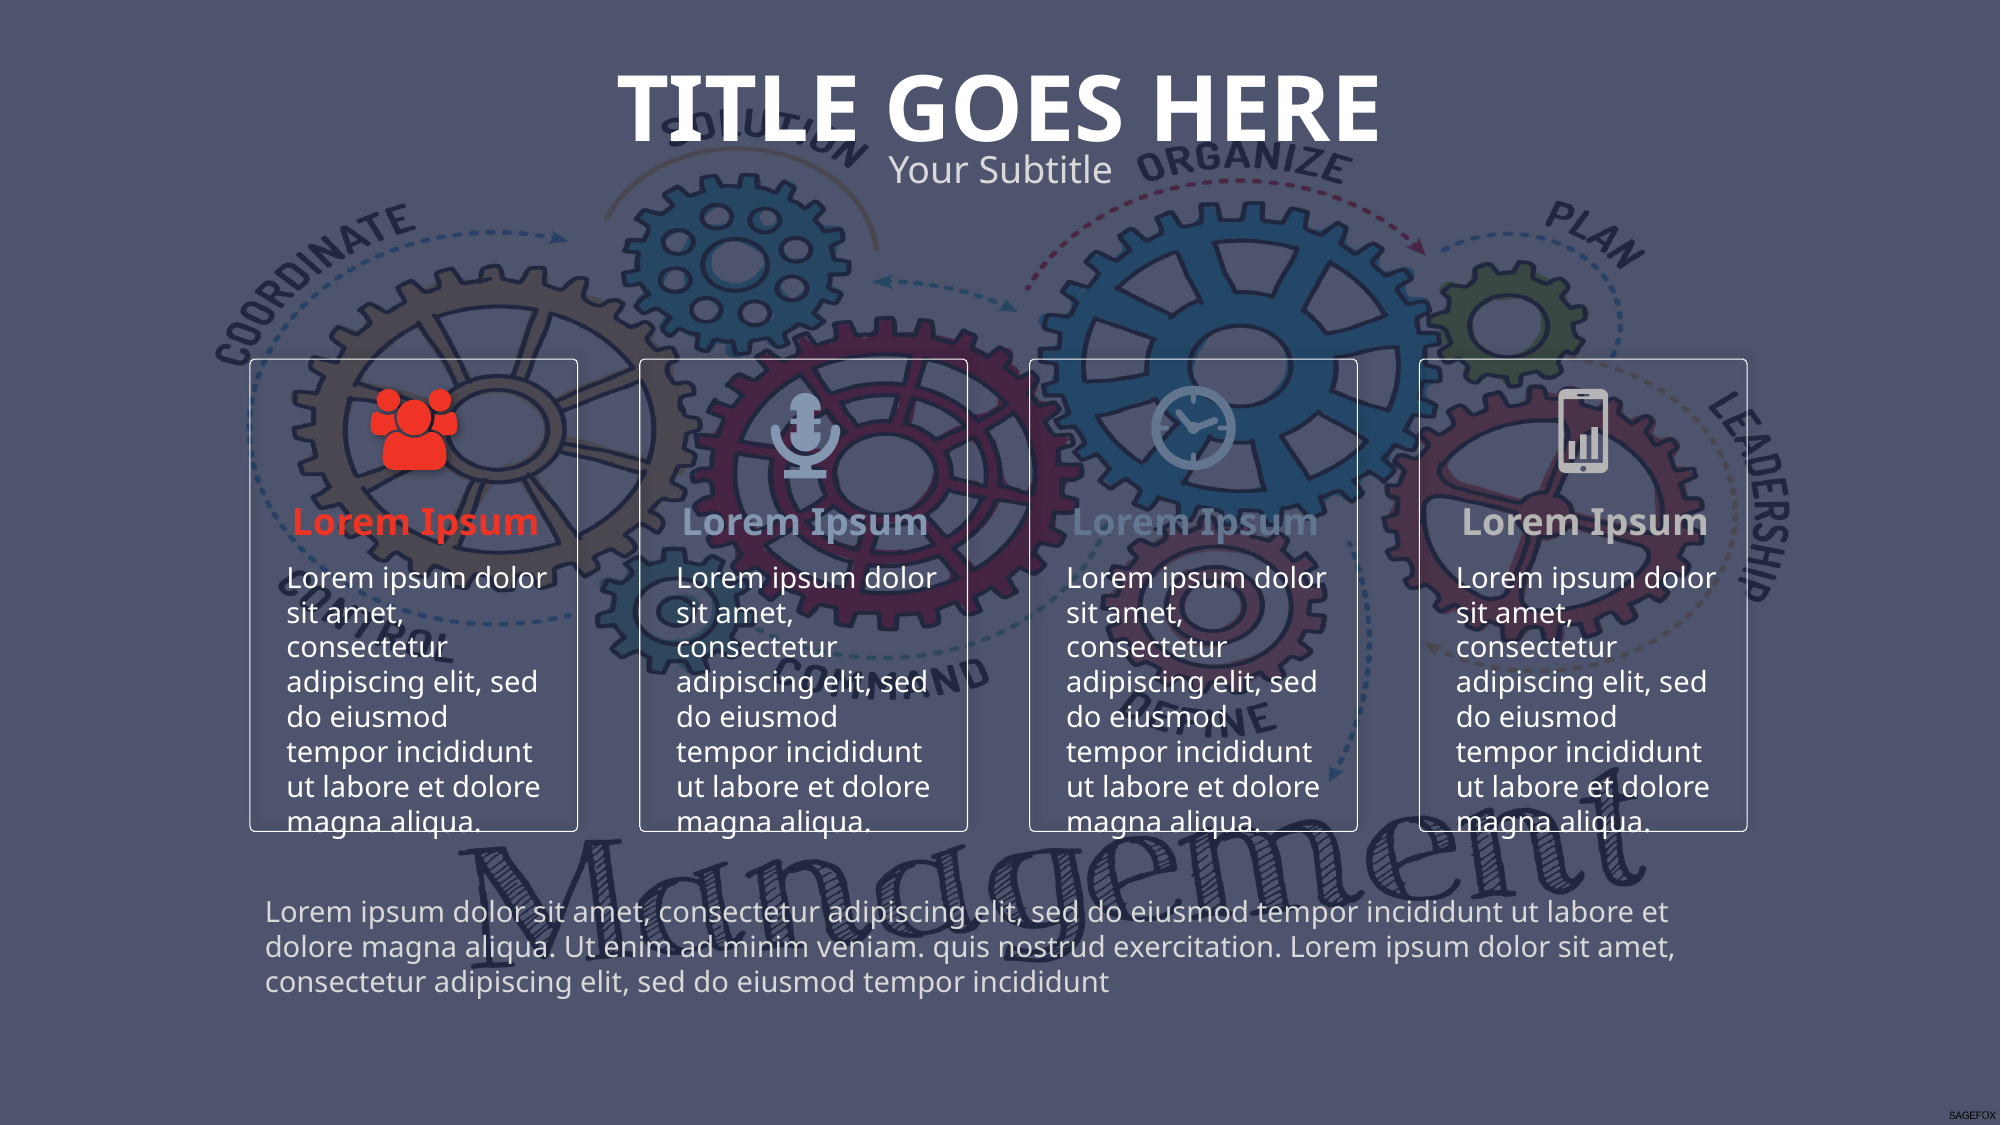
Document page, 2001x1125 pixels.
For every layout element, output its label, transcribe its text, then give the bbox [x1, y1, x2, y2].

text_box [770, 392, 841, 479]
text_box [548, 42, 1452, 199]
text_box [1045, 490, 1352, 815]
picture [1925, 0, 2001, 1125]
text_box Lorem ipsum dolor sit amet, consectetur adipiscing elit, sed do eiusmod tempor incididunt ut labore et dolore magna aliqua. Ut enim ad minim veniam. quis nostrud exercitation. Lorem ipsum dolor sit amet, consectetur adipiscing elit, sed do eiusmod tempor incididunt [249, 886, 1758, 1006]
text_box [638, 358, 969, 833]
text_box [1418, 358, 1749, 833]
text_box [1435, 490, 1742, 815]
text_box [655, 490, 962, 815]
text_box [265, 490, 572, 815]
text_box [370, 411, 458, 470]
text_box [376, 388, 432, 436]
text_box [1558, 388, 1609, 474]
text_box [1028, 358, 1359, 833]
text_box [1151, 385, 1236, 471]
text_box [248, 358, 579, 833]
text_box [428, 388, 452, 412]
